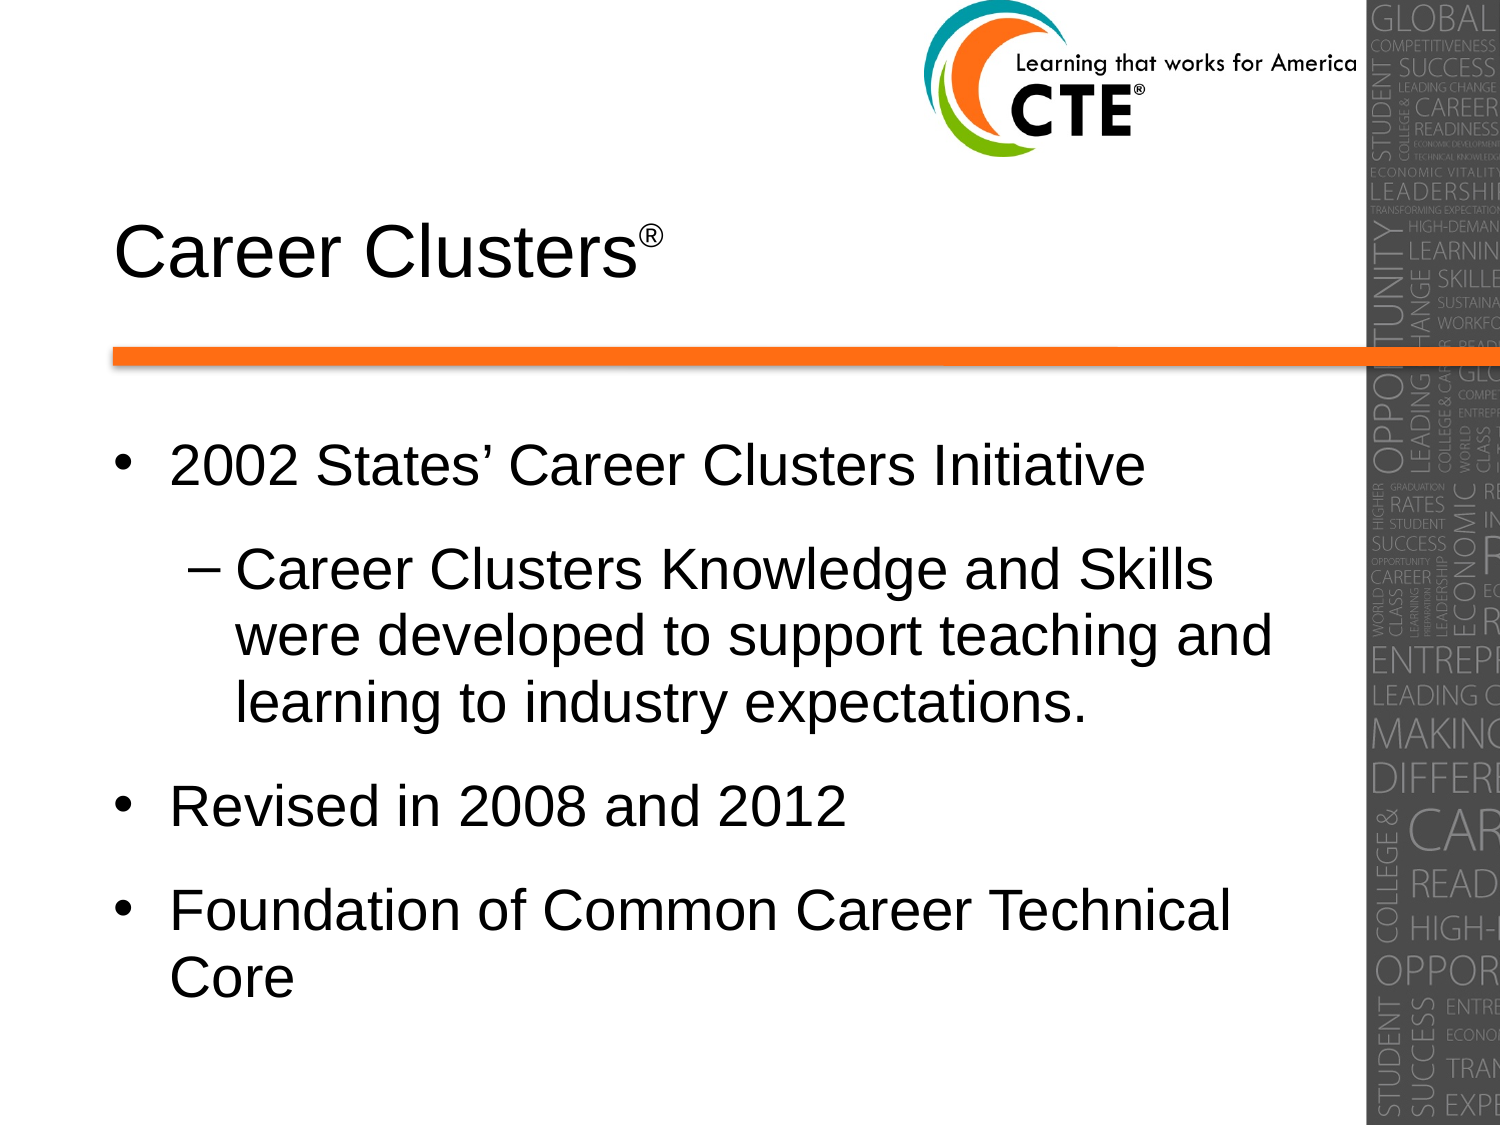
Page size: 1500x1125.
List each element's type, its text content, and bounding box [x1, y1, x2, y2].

title Career Clusters® [98, 157, 1109, 345]
list 2002 States’ Career Clusters Initiative Career Clusters Knowledge and Skills were developed to support teaching and learning to industry expectations. Revised in 2008 and 2012 Foundation of Common Career Technical Core [98, 405, 1300, 1038]
picture [0, 0, 1500, 1125]
